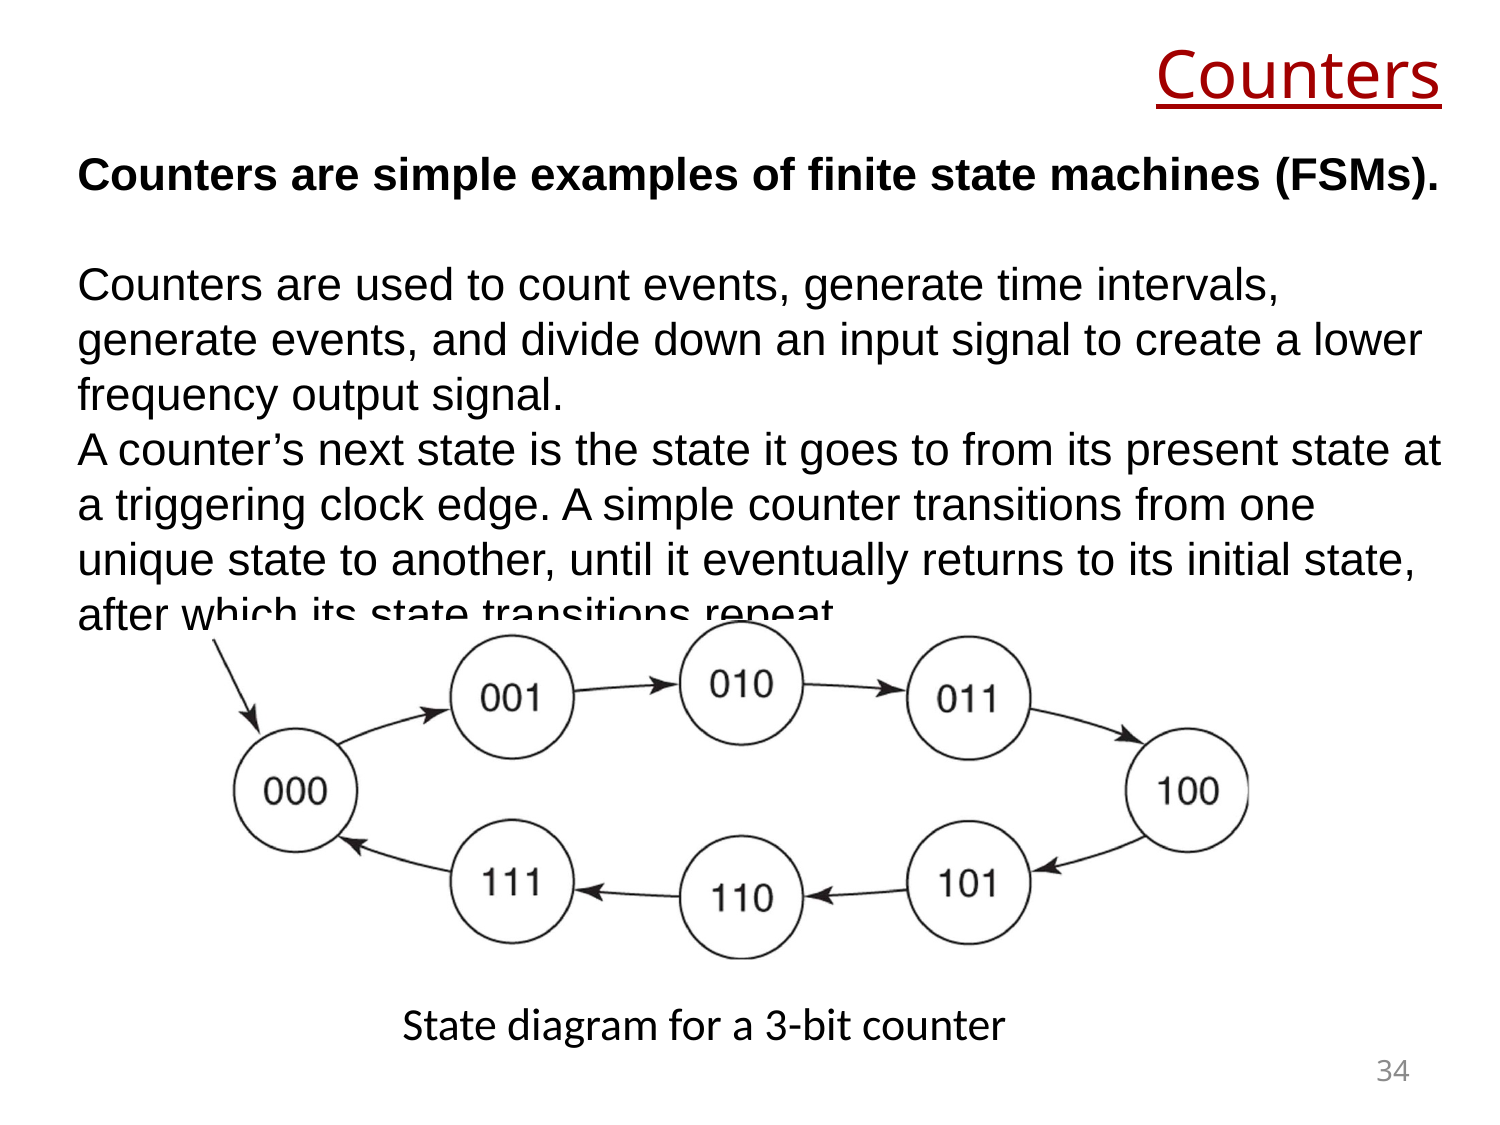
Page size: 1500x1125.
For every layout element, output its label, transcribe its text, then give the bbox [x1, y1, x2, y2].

text_box Counters are simple examples of finite state machines (FSMs). Counters are used to count events, generate time intervals, generate events, and divide down an input signal to create a lower frequency output signal. A counter’s next state is the state it goes to from its present state at a triggering clock edge. A simple counter transitions from one unique state to another, until it eventually returns to its initial state, after which its state transitions repeat. [62, 137, 1463, 648]
text_box State diagram for a 3-bit counter [387, 987, 1025, 1058]
slide_number 34 [1074, 1042, 1425, 1103]
title Counters [50, 19, 1458, 125]
picture [211, 620, 1251, 961]
